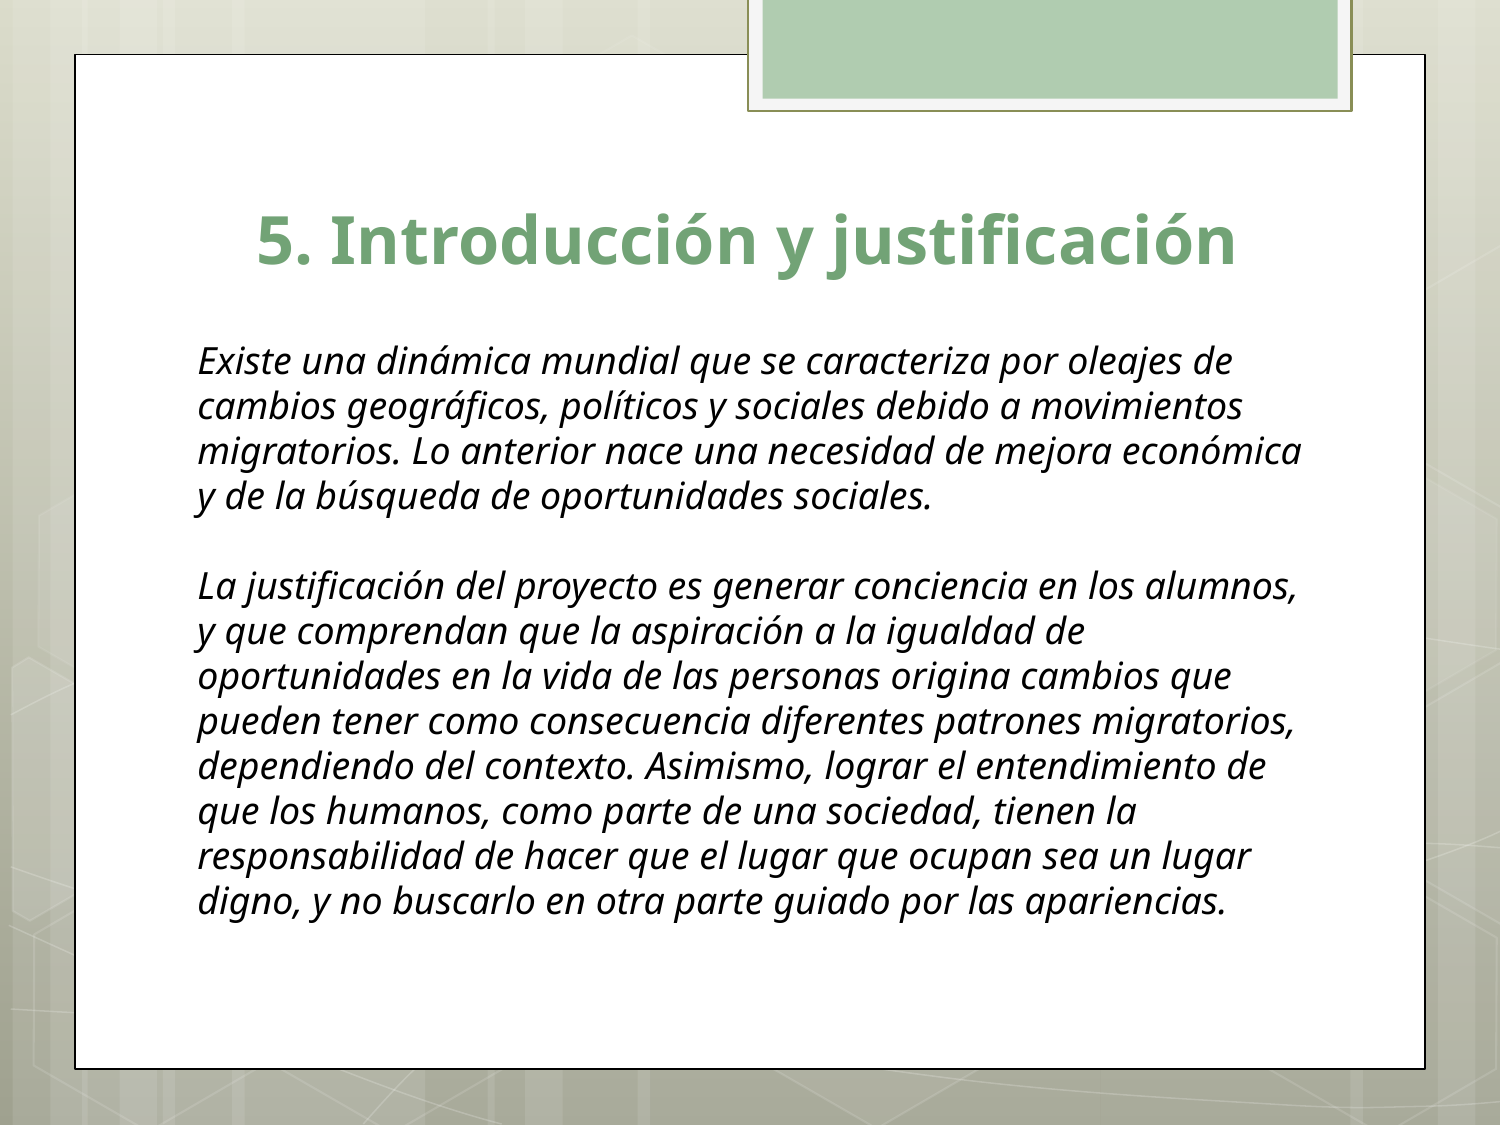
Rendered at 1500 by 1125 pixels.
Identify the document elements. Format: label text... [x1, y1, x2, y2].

list Existe una dinámica mundial que se caracteriza por oleajes de cambios geográficos, políticos y sociales debido a movimientos migratorios. Lo anterior nace una necesidad de mejora económica y de la búsqueda de oportunidades sociales. La justificación del proyecto es generar conciencia en los alumnos, y que comprendan que la aspiración a la igualdad de oportunidades en la vida de las personas origina cambios que pueden tener como consecuencia diferentes patrones migratorios, dependiendo del contexto. Asimismo, lograr el entendimiento de que los humanos, como parte de una sociedad, tienen la responsabilidad de hacer que el lugar que ocupan sea un lugar digno, y no buscarlo en otra parte guiado por las apariencias. [171, 329, 1324, 957]
title 5. Introducción y justificación [171, 168, 1324, 286]
